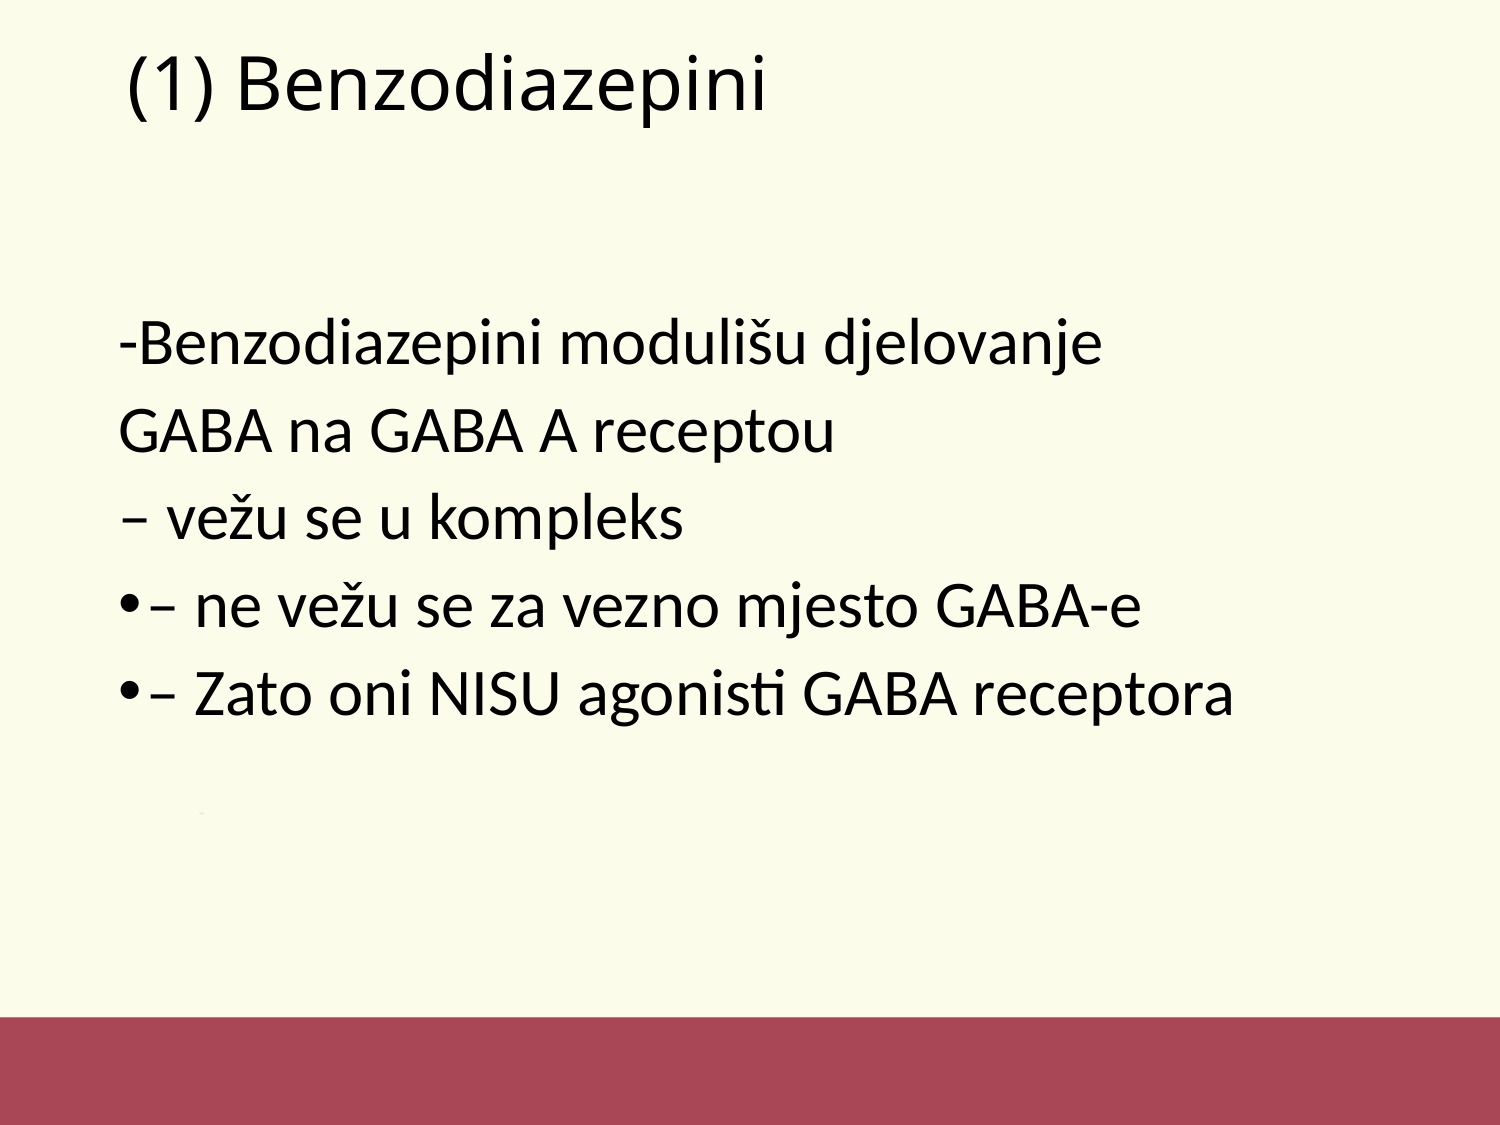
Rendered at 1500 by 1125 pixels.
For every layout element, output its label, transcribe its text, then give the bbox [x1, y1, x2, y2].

list -Benzodiazepini modulišu djelovanje GABA na GABA A receptou – vežu se u kompleks – ne vežu se za vezno mjesto GABA-e – Zato oni NISU agonisti GABA receptora [103, 299, 1397, 1014]
picture [0, 0, 1500, 1125]
title (1) Benzodiazepini [112, 62, 1388, 200]
